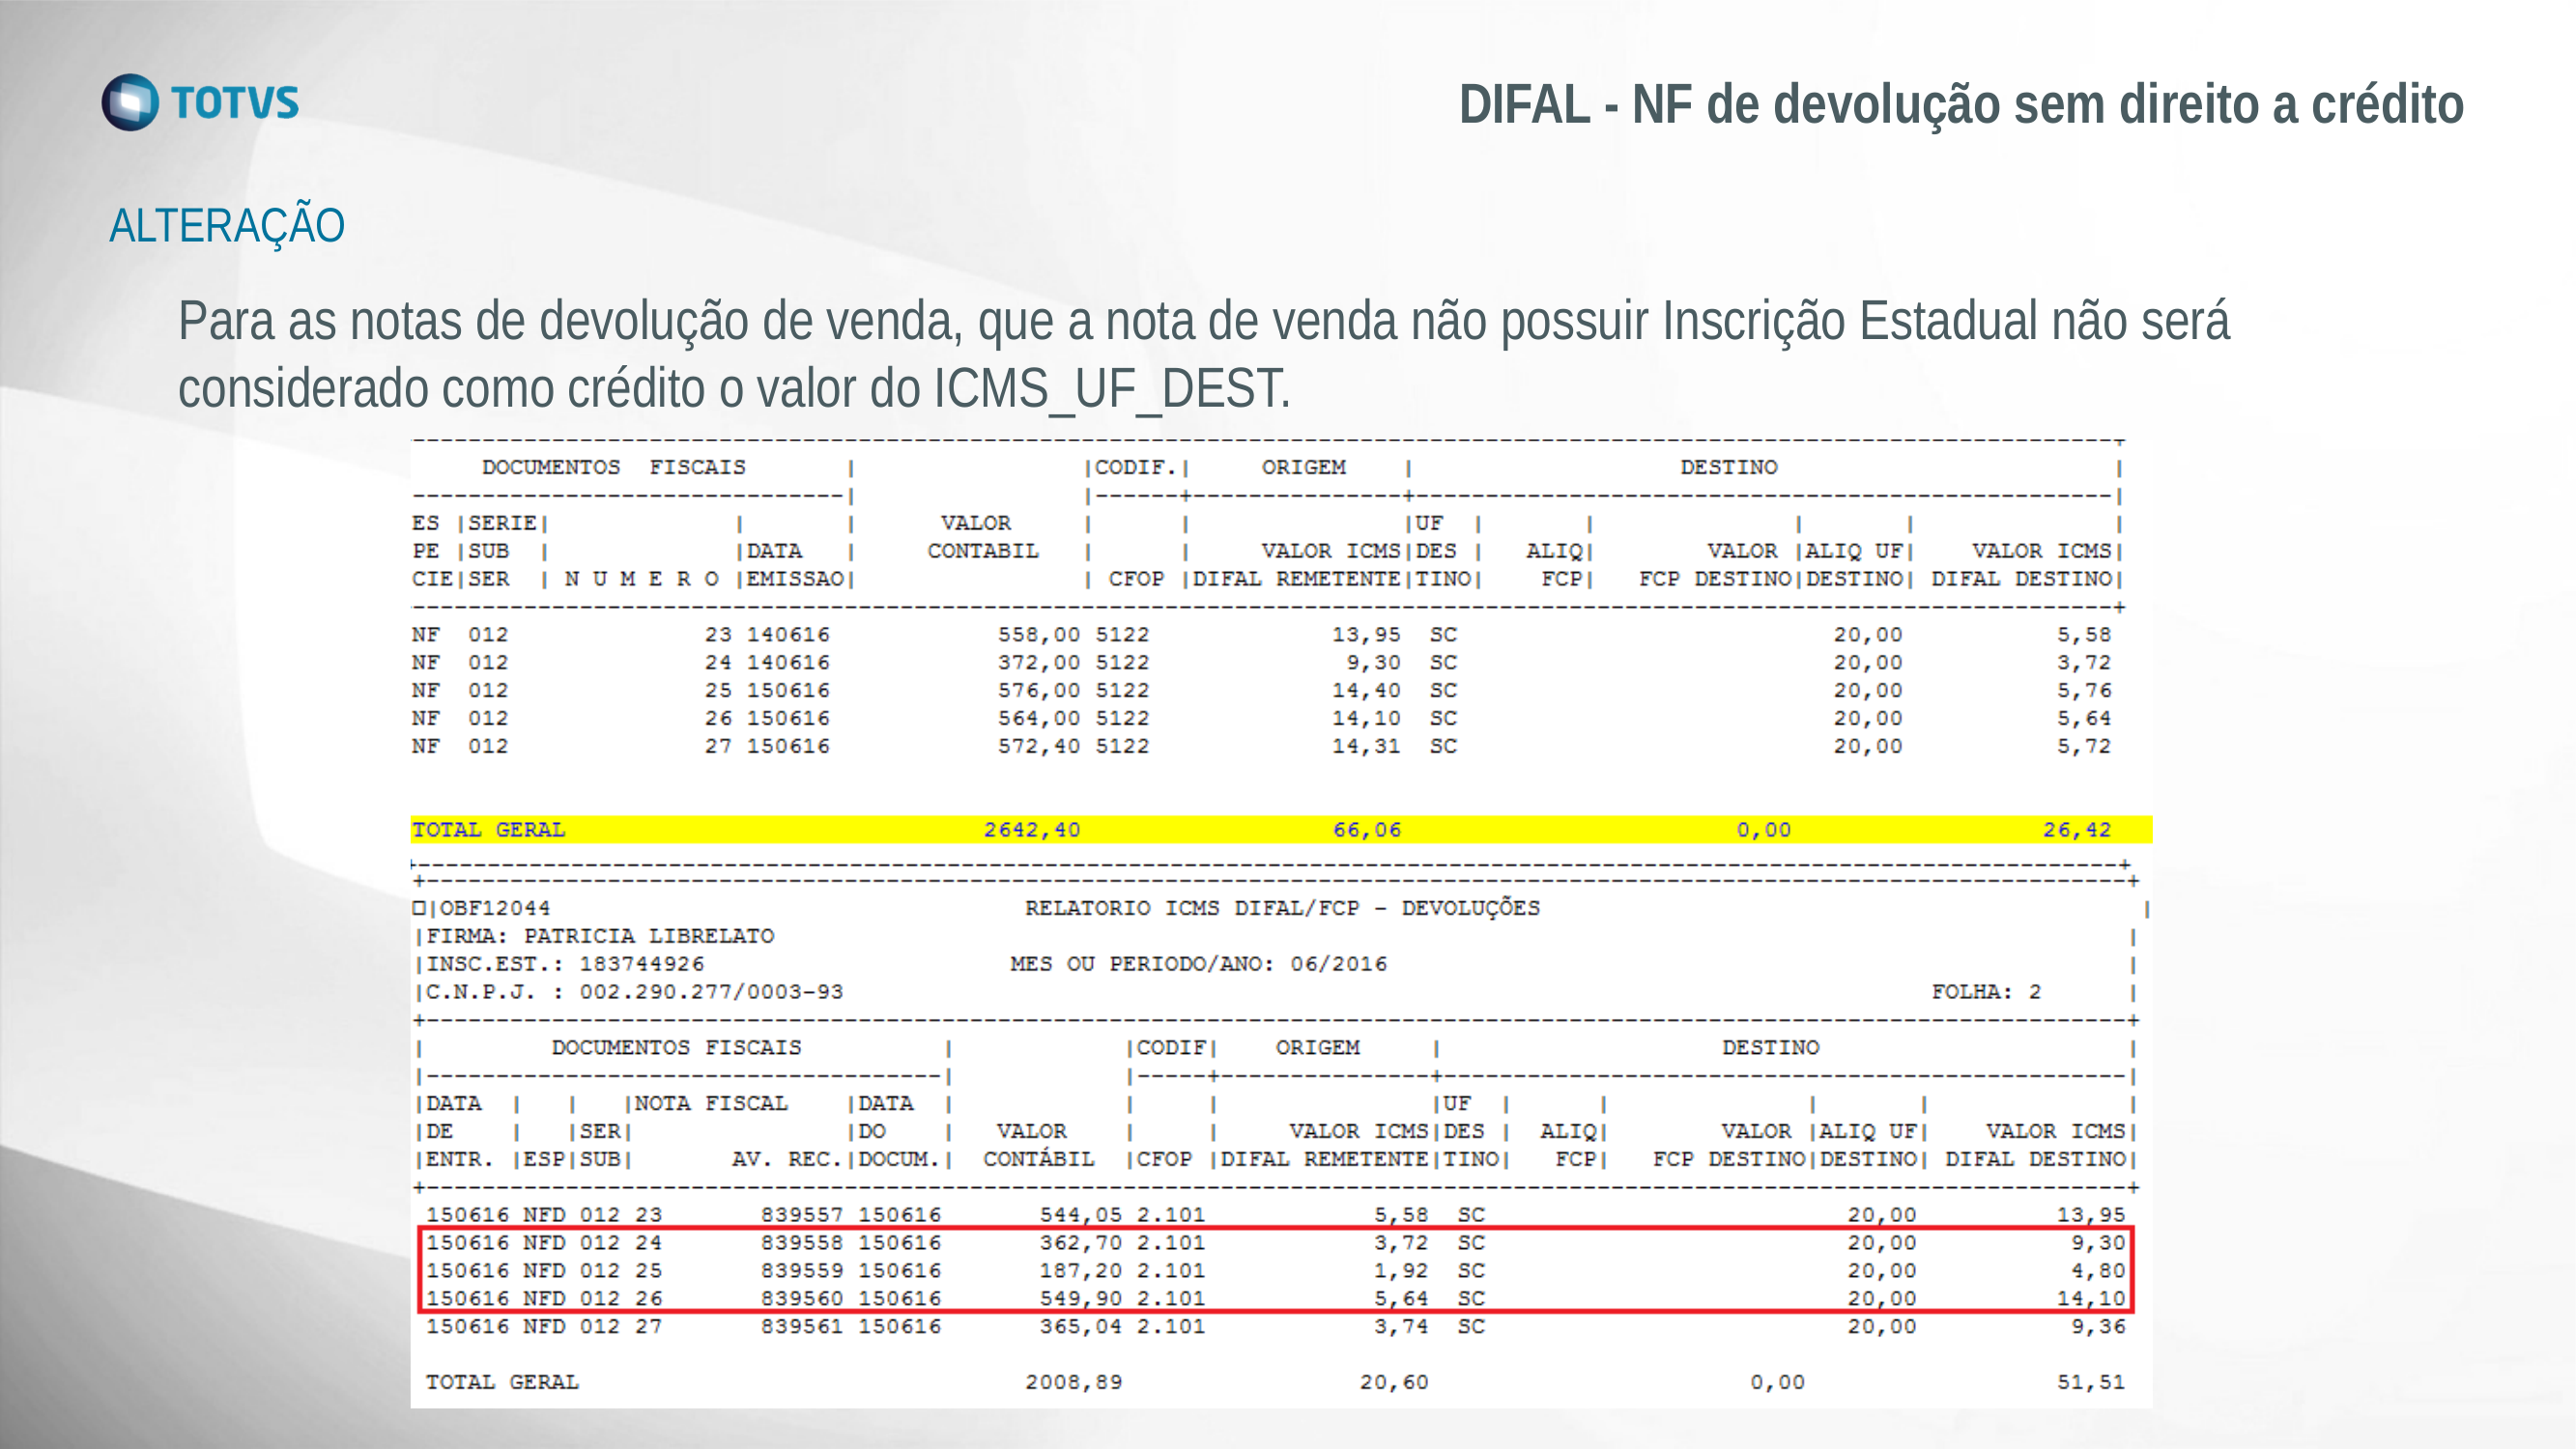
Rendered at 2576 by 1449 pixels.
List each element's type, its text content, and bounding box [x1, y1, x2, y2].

list ALTERAÇÃO [95, 185, 628, 322]
list Para as notas de devolução de venda, que a nota de venda não possuir Inscrição Estadual não será considerado como crédito o valor do ICMS_UF_DEST. [164, 275, 2420, 930]
picture [0, 0, 2576, 1449]
title DIFAL - NF de devolução sem direito a crédito [527, 60, 2480, 149]
